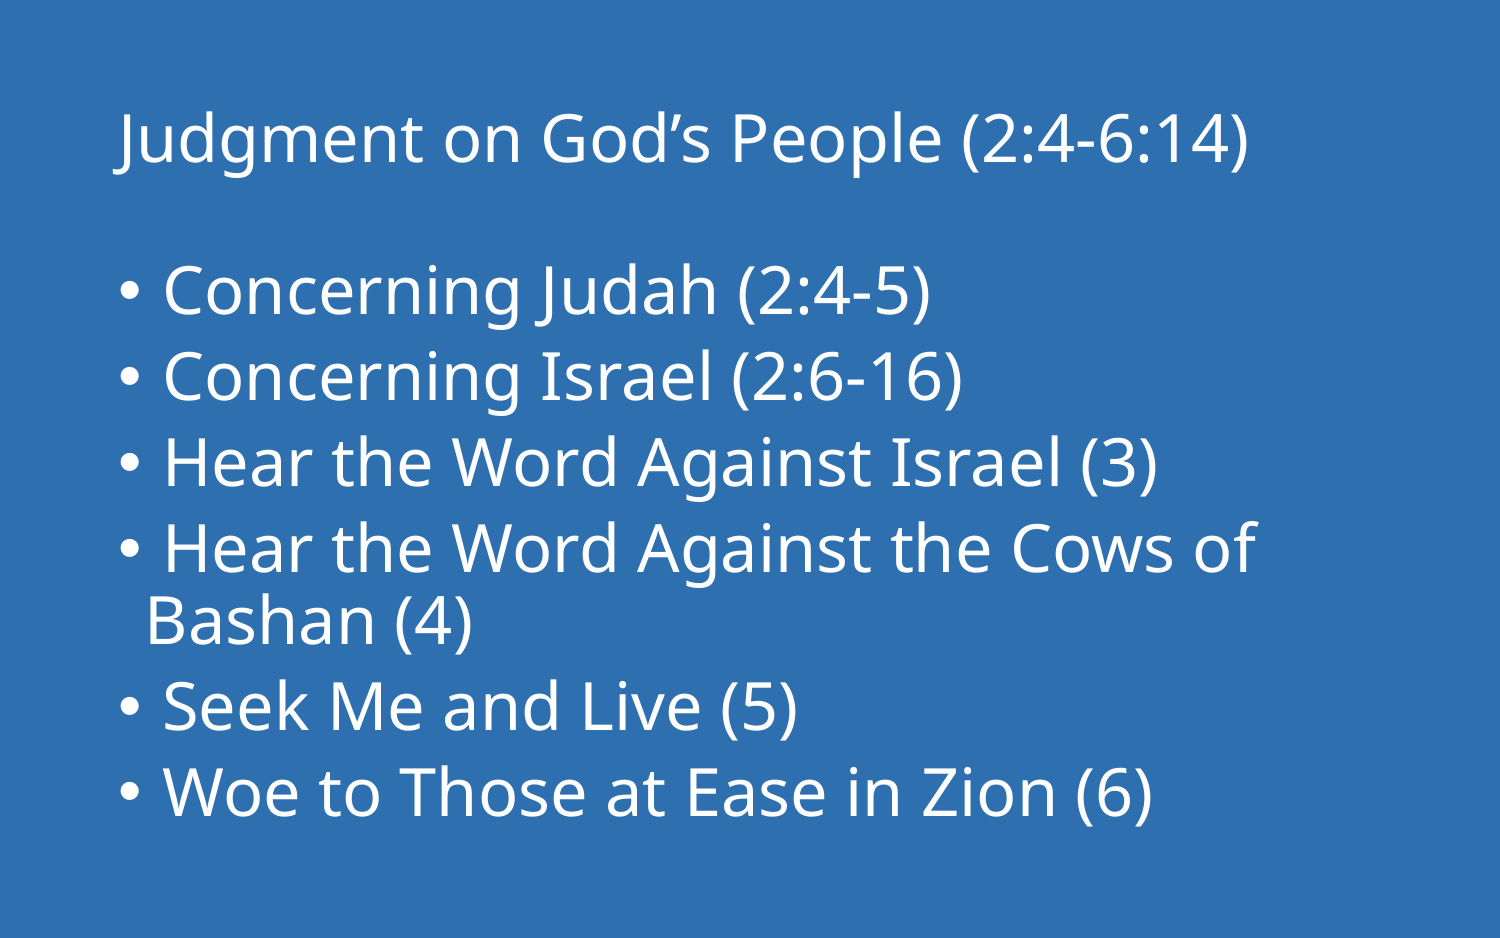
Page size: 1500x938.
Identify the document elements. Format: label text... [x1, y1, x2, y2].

list Concerning Judah (2:4-5) Concerning Israel (2:6-16) Hear the Word Against Israel (3) Hear the Word Against the Cows of Bashan (4) Seek Me and Live (5) Woe to Those at Ease in Zion (6) [103, 249, 1397, 845]
title Judgment on God’s People (2:4-6:14) [103, 49, 1397, 232]
